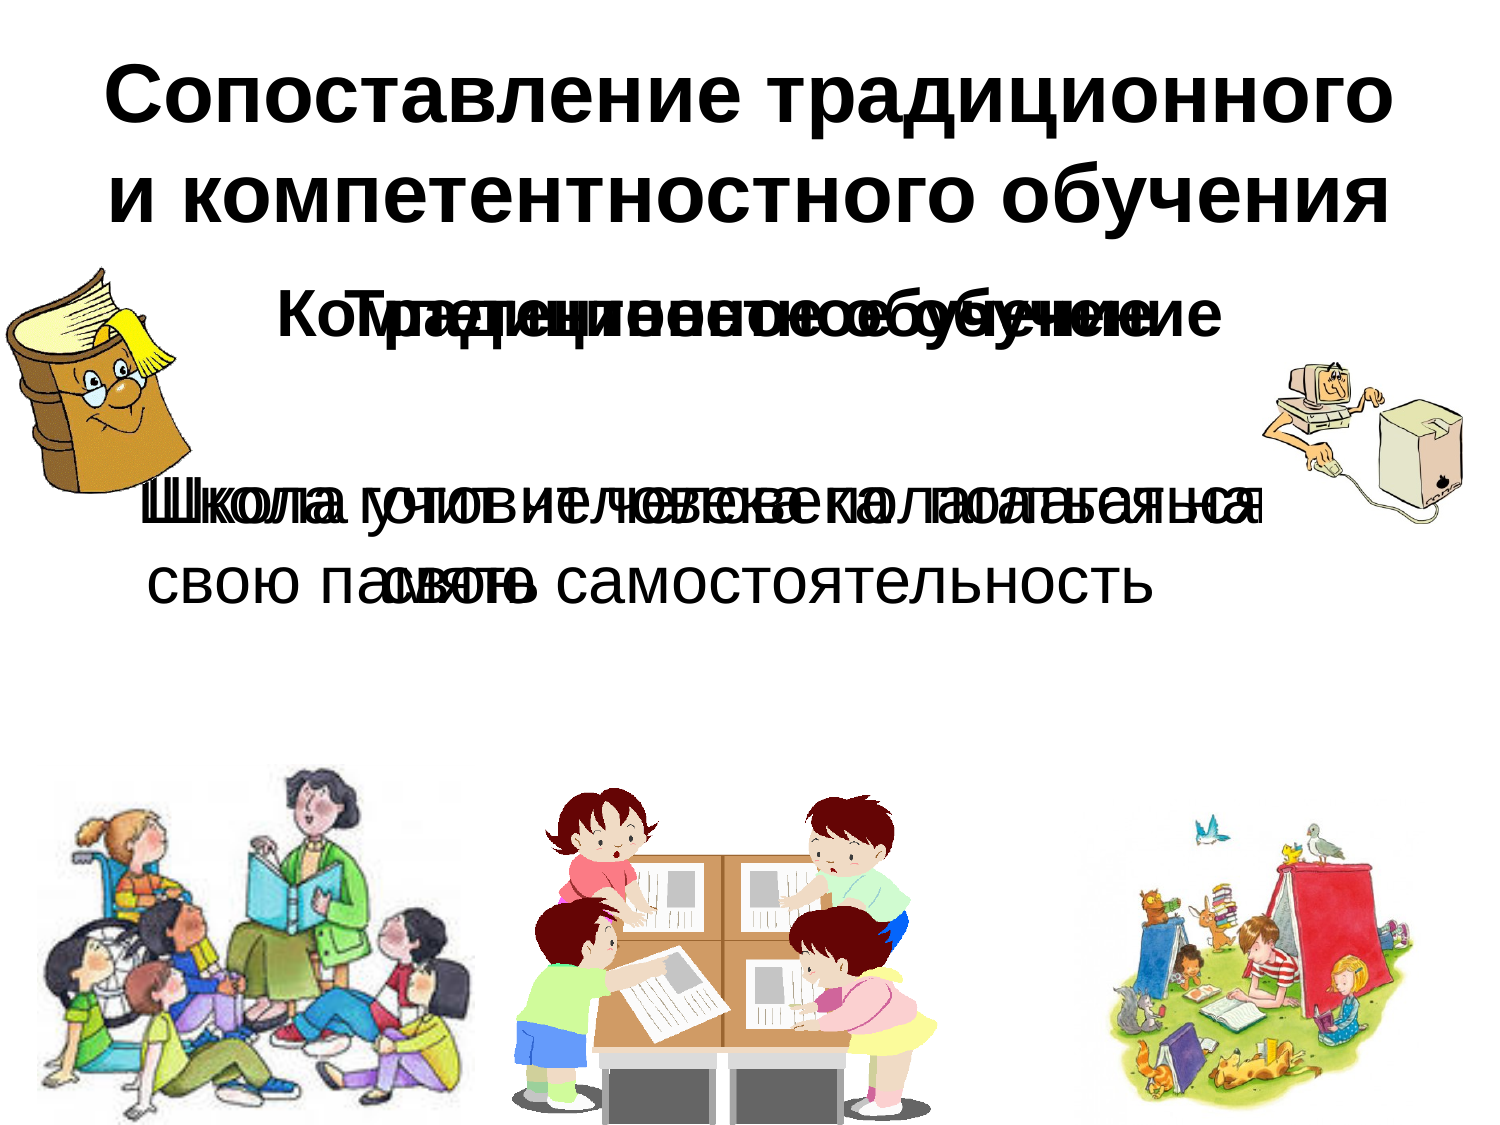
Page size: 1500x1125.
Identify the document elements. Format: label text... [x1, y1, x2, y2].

picture [37, 764, 476, 1125]
picture [512, 785, 938, 1125]
list Компетентностное обучение Школа готовит человека полагаться на свою самостоятельность [74, 262, 1426, 1006]
picture [0, 262, 197, 501]
picture [1074, 799, 1426, 1125]
picture [1262, 362, 1463, 524]
title Сопоставление традиционного и компетентностного обучения [74, 44, 1426, 233]
